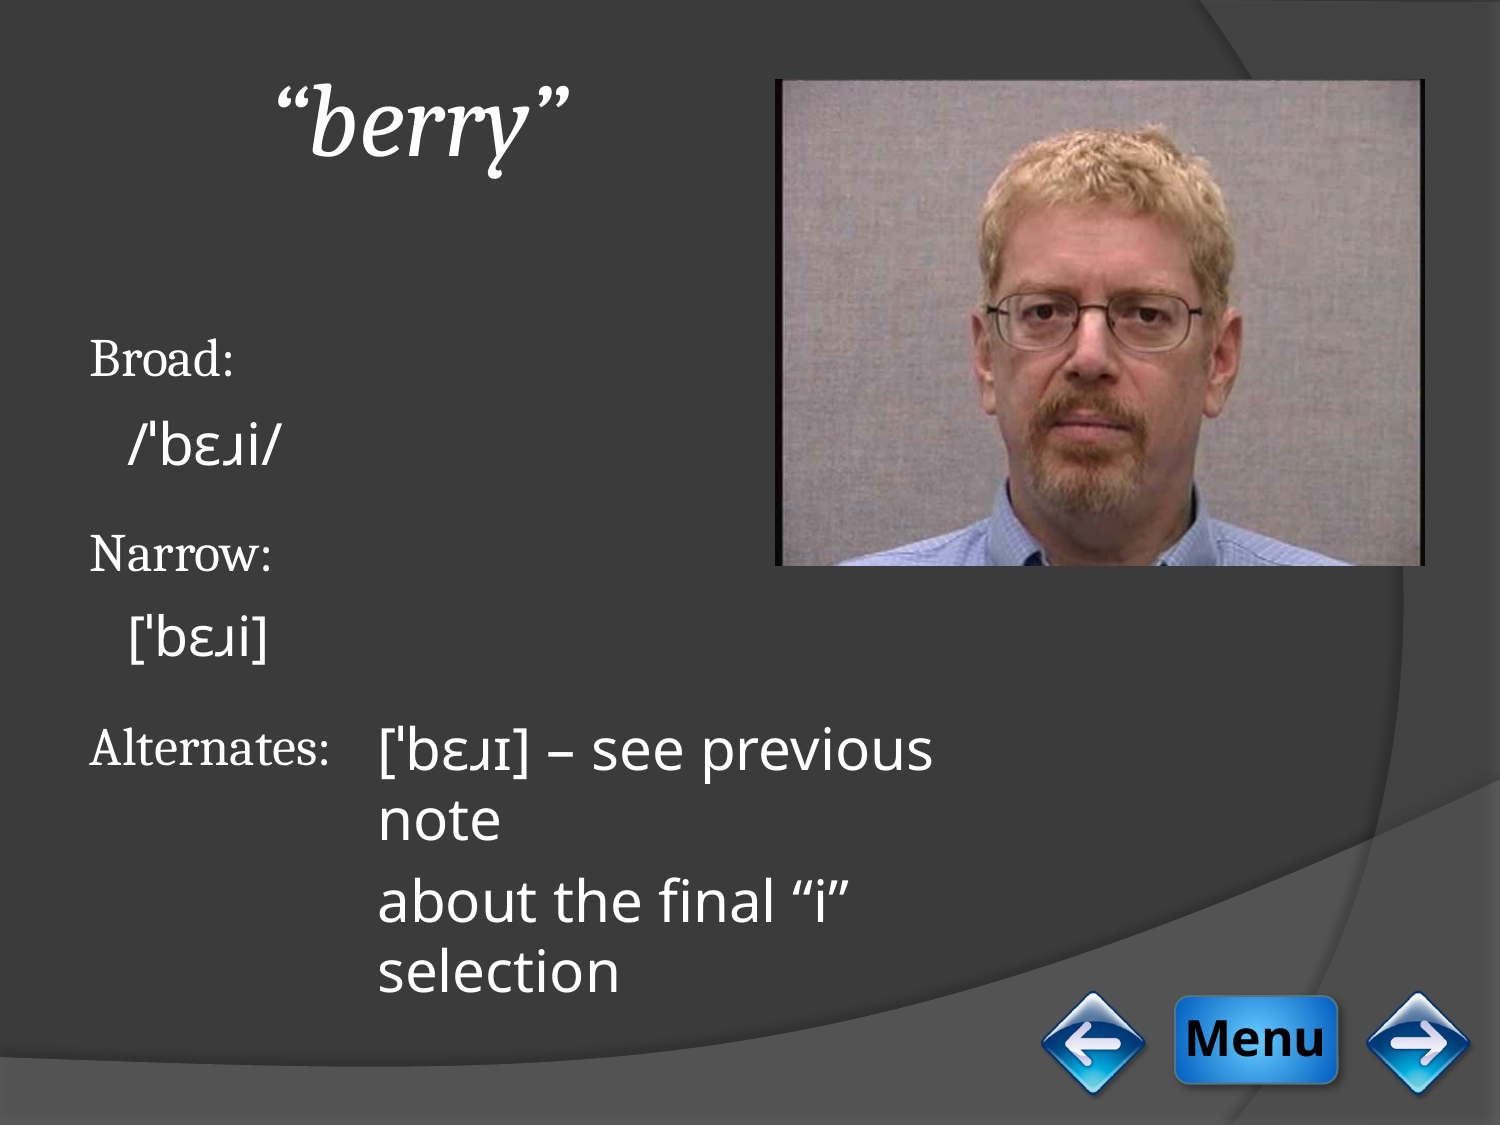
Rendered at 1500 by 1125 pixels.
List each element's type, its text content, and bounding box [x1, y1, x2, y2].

picture [1037, 987, 1150, 1100]
list [ˈbɛɹi] [112, 593, 763, 675]
picture [1362, 987, 1475, 1100]
list /ˈbɛɹi/ [112, 399, 763, 488]
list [774, 78, 1426, 567]
title “berry” [75, 44, 763, 236]
list [ˈbɛɹɪ] – see previous note about the final “i” selection [362, 704, 1013, 793]
